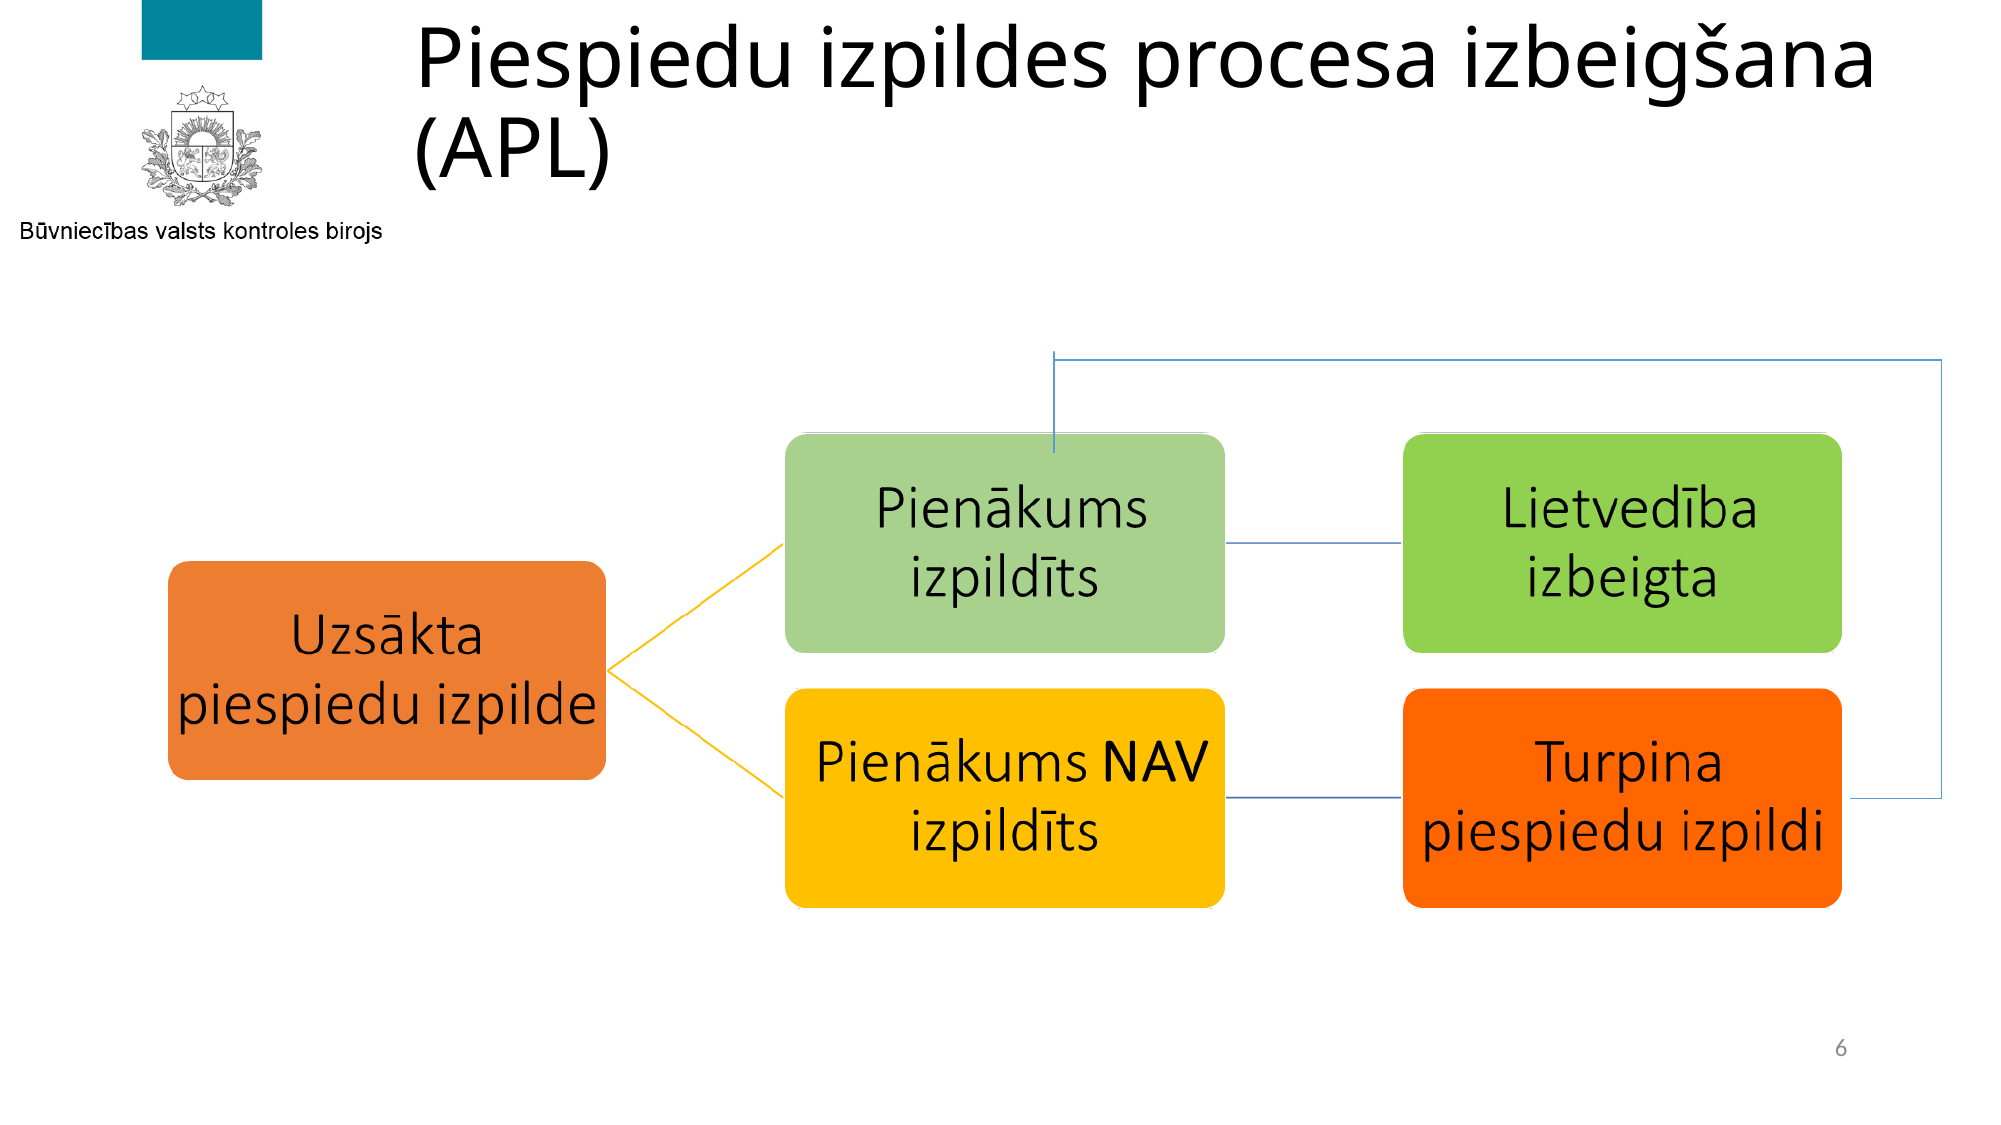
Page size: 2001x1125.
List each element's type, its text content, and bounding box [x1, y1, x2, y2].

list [137, 323, 1863, 1018]
picture [1053, 351, 1942, 799]
picture [0, 0, 392, 261]
slide_number 6 [1412, 1018, 1863, 1077]
title Piespiedu izpildes procesa izbeigšana (APL) [399, 0, 1904, 215]
